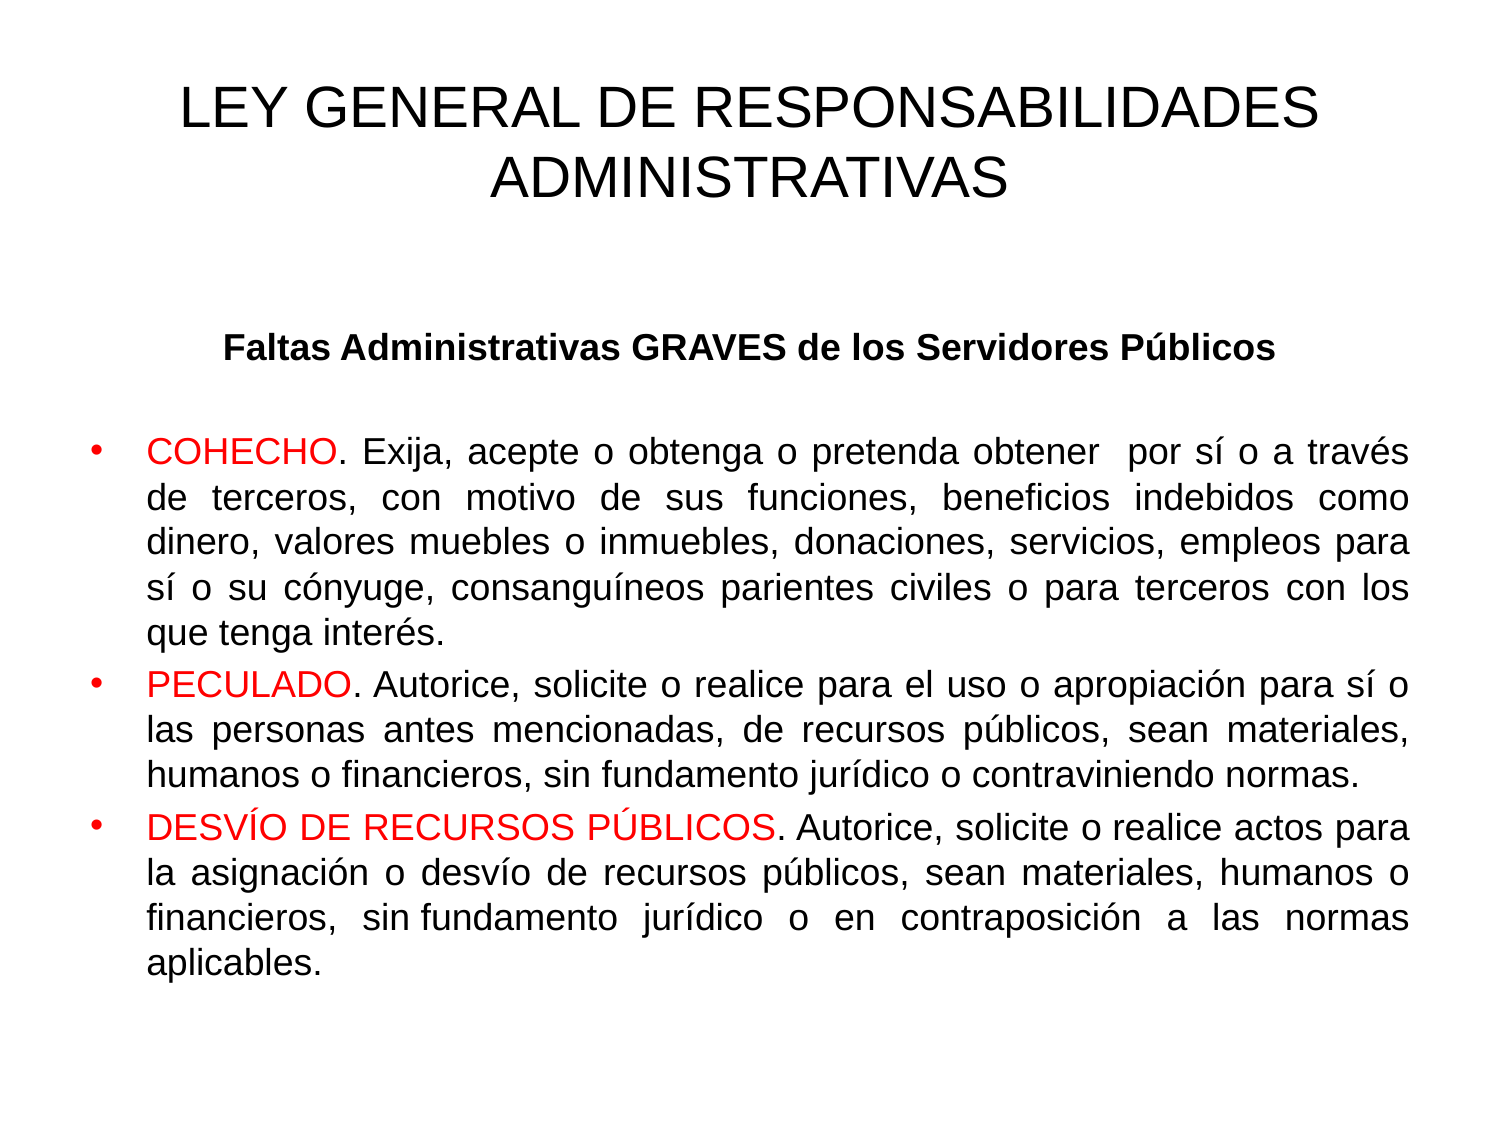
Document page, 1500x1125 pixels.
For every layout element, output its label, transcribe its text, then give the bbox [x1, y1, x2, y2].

title LEY GENERAL DE RESPONSABILIDADES ADMINISTRATIVAS [75, 45, 1425, 233]
list Faltas Administrativas GRAVES de los Servidores Públicos COHECHO. Exija, acepte o obtenga o pretenda obtener por sí o a través de terceros, con motivo de sus funciones, beneficios indebidos como dinero, valores muebles o inmuebles, donaciones, servicios, empleos para sí o su cónyuge, consanguíneos parientes civiles o para terceros con los que tenga interés. PECULADO. Autorice, solicite o realice para el uso o apropiación para sí o las personas antes mencionadas, de recursos públicos, sean materiales, humanos o financieros, sin fundamento jurídico o contraviniendo normas. DESVÍO DE RECURSOS PÚBLICOS. Autorice, solicite o realice actos para la asignación o desvío de recursos públicos, sean materiales, humanos o financieros, sin fundamento jurídico o en contraposición a las normas aplicables. [75, 262, 1425, 1005]
